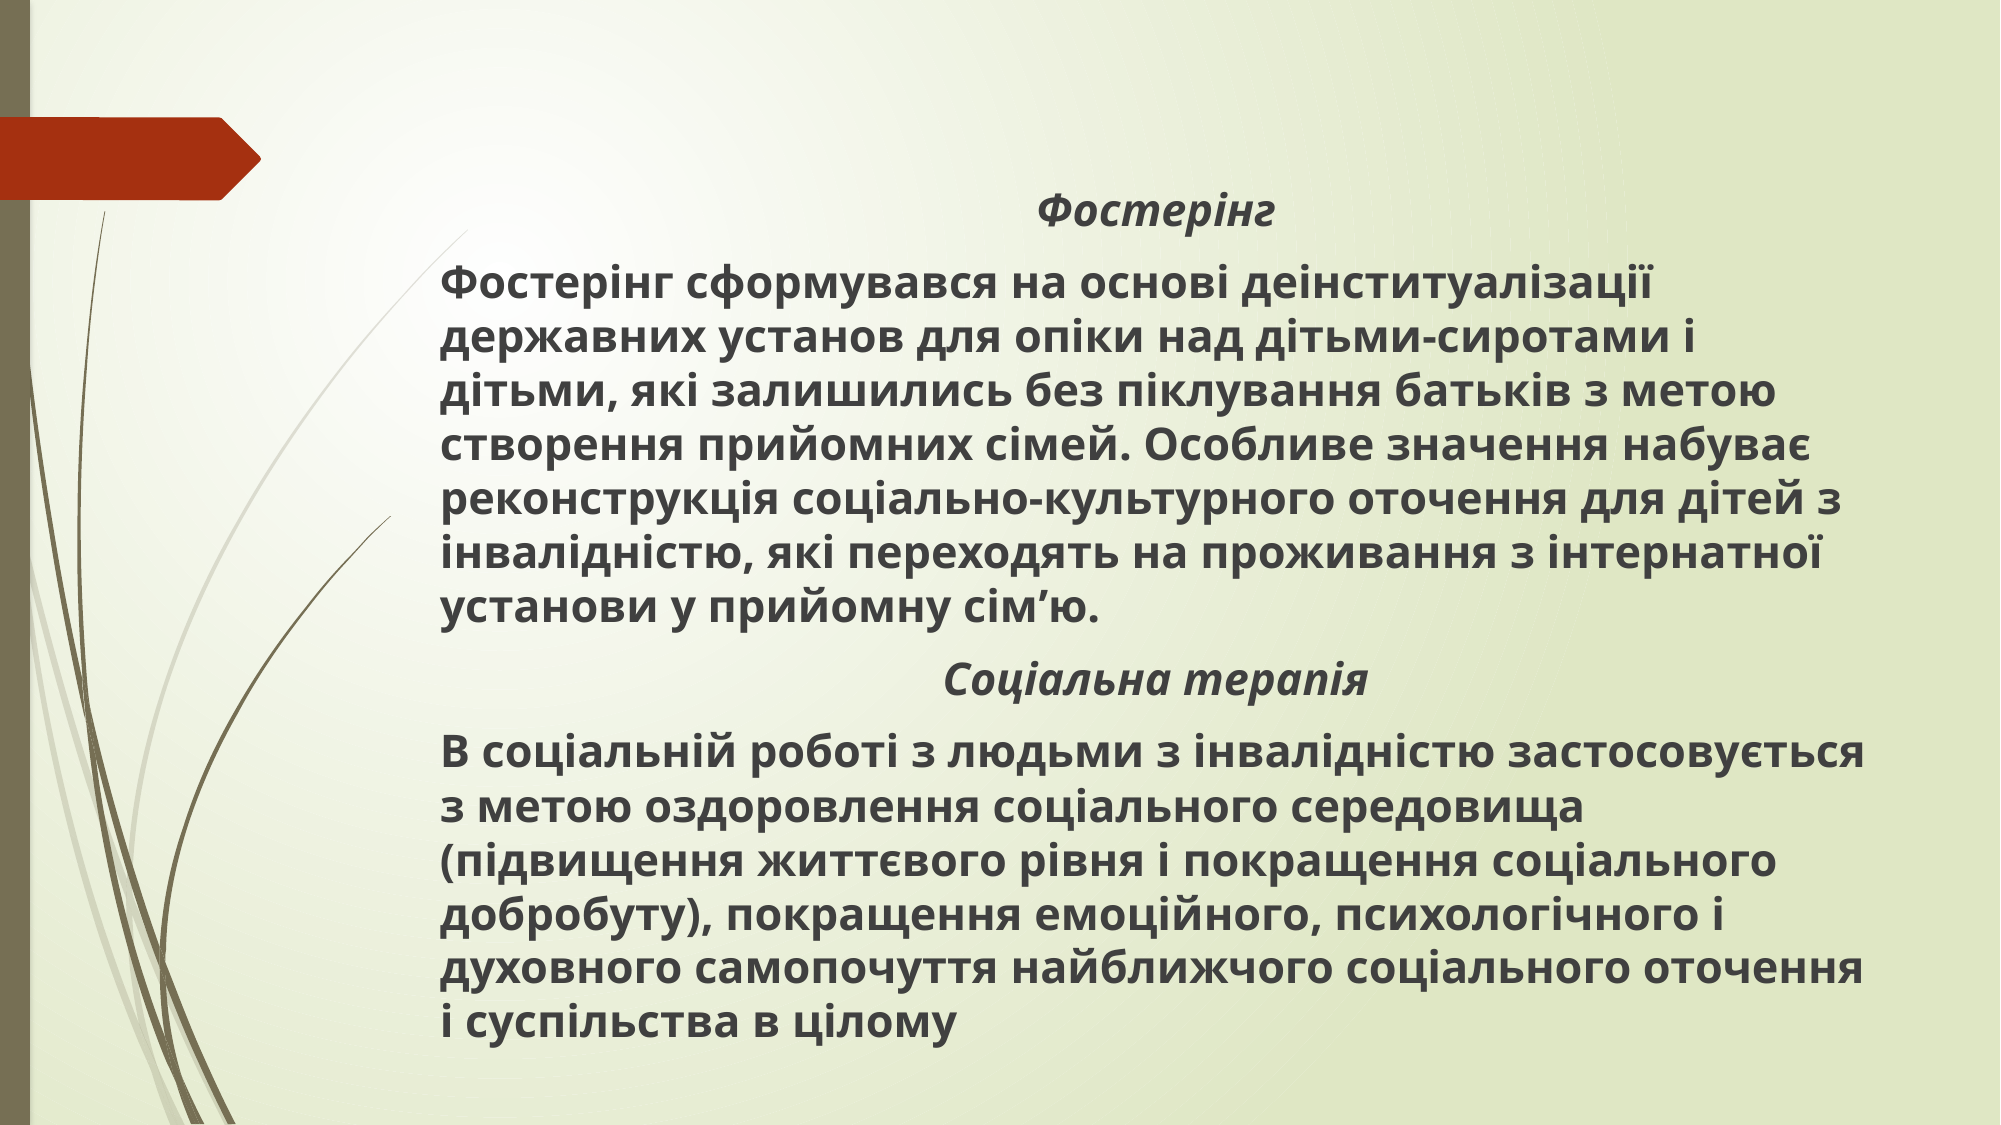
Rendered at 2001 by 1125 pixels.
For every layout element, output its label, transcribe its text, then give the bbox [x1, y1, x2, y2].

list Фостерінг Фостерінг сформувався на основі деінституалізації державних установ для опіки над дітьми-сиротами і дітьми, які залишились без піклування батьків з метою створення прийомних сімей. Особливе значення набуває реконструкція соціально-культурного оточення для дітей з інвалідністю, які переходять на проживання з інтернатної установи у прийомну сім’ю. Соціальна терапія В соціальній роботі з людьми з інвалідністю застосовується з метою оздоровлення соціального середовища (підвищення життєвого рівня і покращення соціального добробуту), покращення емоційного, психологічного і духовного самопочуття найближчого соціального оточення і суспільства в цілому [424, 173, 1888, 1065]
